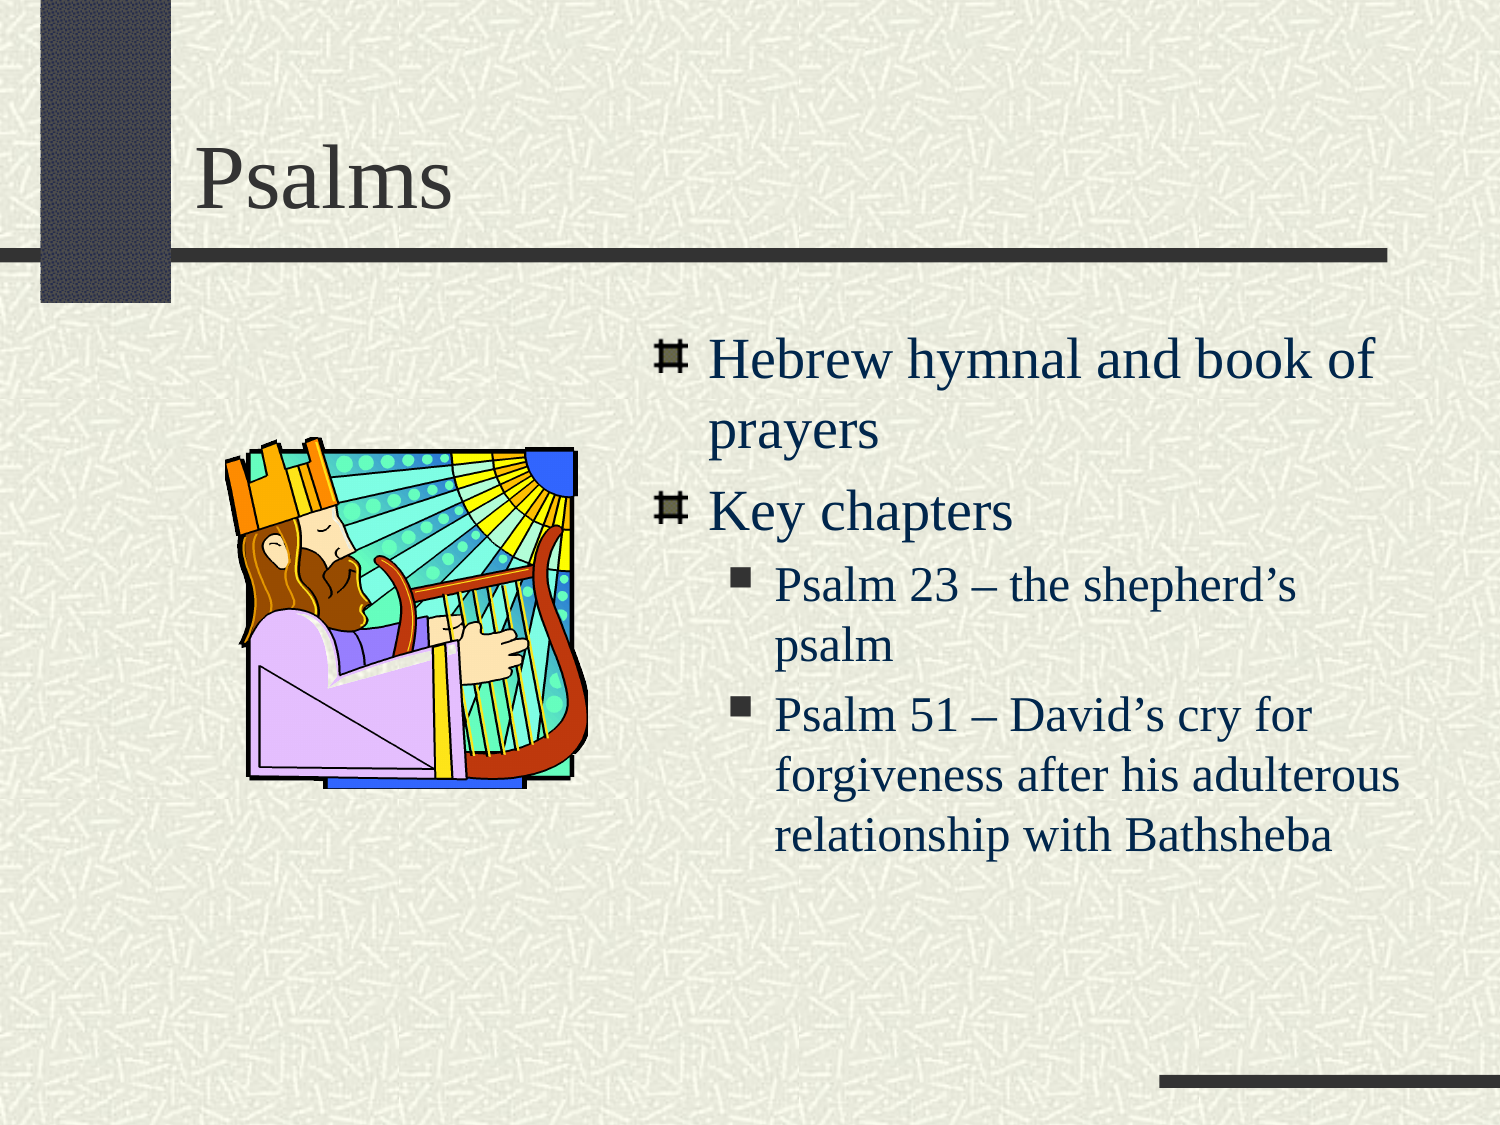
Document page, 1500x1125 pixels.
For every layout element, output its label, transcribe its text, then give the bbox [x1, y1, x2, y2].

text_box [224, 437, 588, 789]
list Hebrew hymnal and book of prayers Key chapters Psalm 23 – the shepherd’s psalm Psalm 51 – David’s cry for forgiveness after his adulterous relationship with Bathsheba [637, 312, 1425, 1000]
picture [0, 0, 1500, 1125]
title Psalms [179, 46, 1455, 235]
